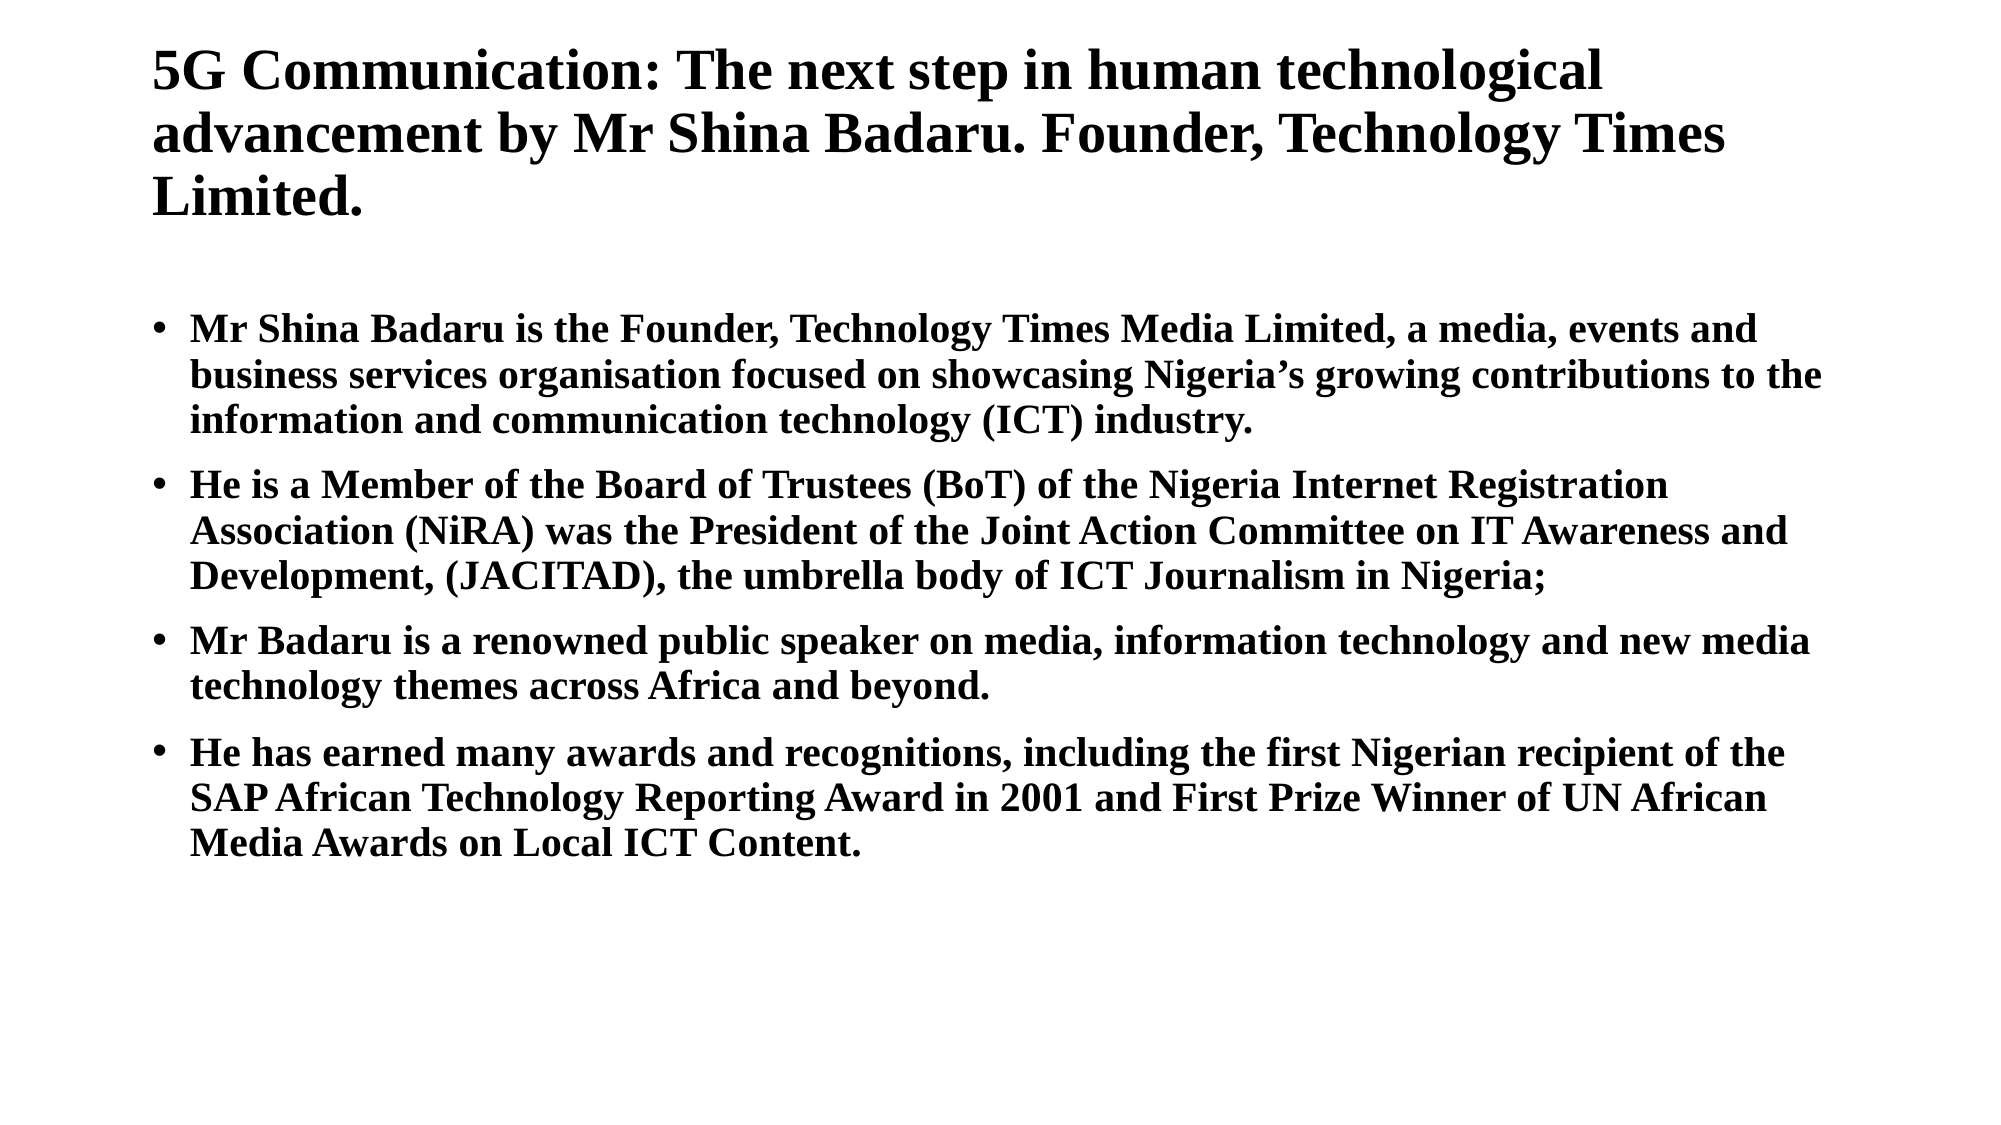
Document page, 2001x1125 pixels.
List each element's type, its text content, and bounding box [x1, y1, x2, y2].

title 5G Communication: The next step in human technological advancement by Mr Shina Badaru. Founder, Technology Times Limited. [137, 59, 1863, 278]
list Mr Shina Badaru is the Founder, Technology Times Media Limited, a media, events and business services organisation focused on showcasing Nigeria’s growing contributions to the information and communication technology (ICT) industry. He is a Member of the Board of Trustees (BoT) of the Nigeria Internet Registration Association (NiRA) was the President of the Joint Action Committee on IT Awareness and Development, (JACITAD), the umbrella body of ICT Journalism in Nigeria; Mr Badaru is a renowned public speaker on media, information technology and new media technology themes across Africa and beyond. He has earned many awards and recognitions, including the first Nigerian recipient of the SAP African Technology Reporting Award in 2001 and First Prize Winner of UN African Media Awards on Local ICT Content. [137, 299, 1863, 1014]
